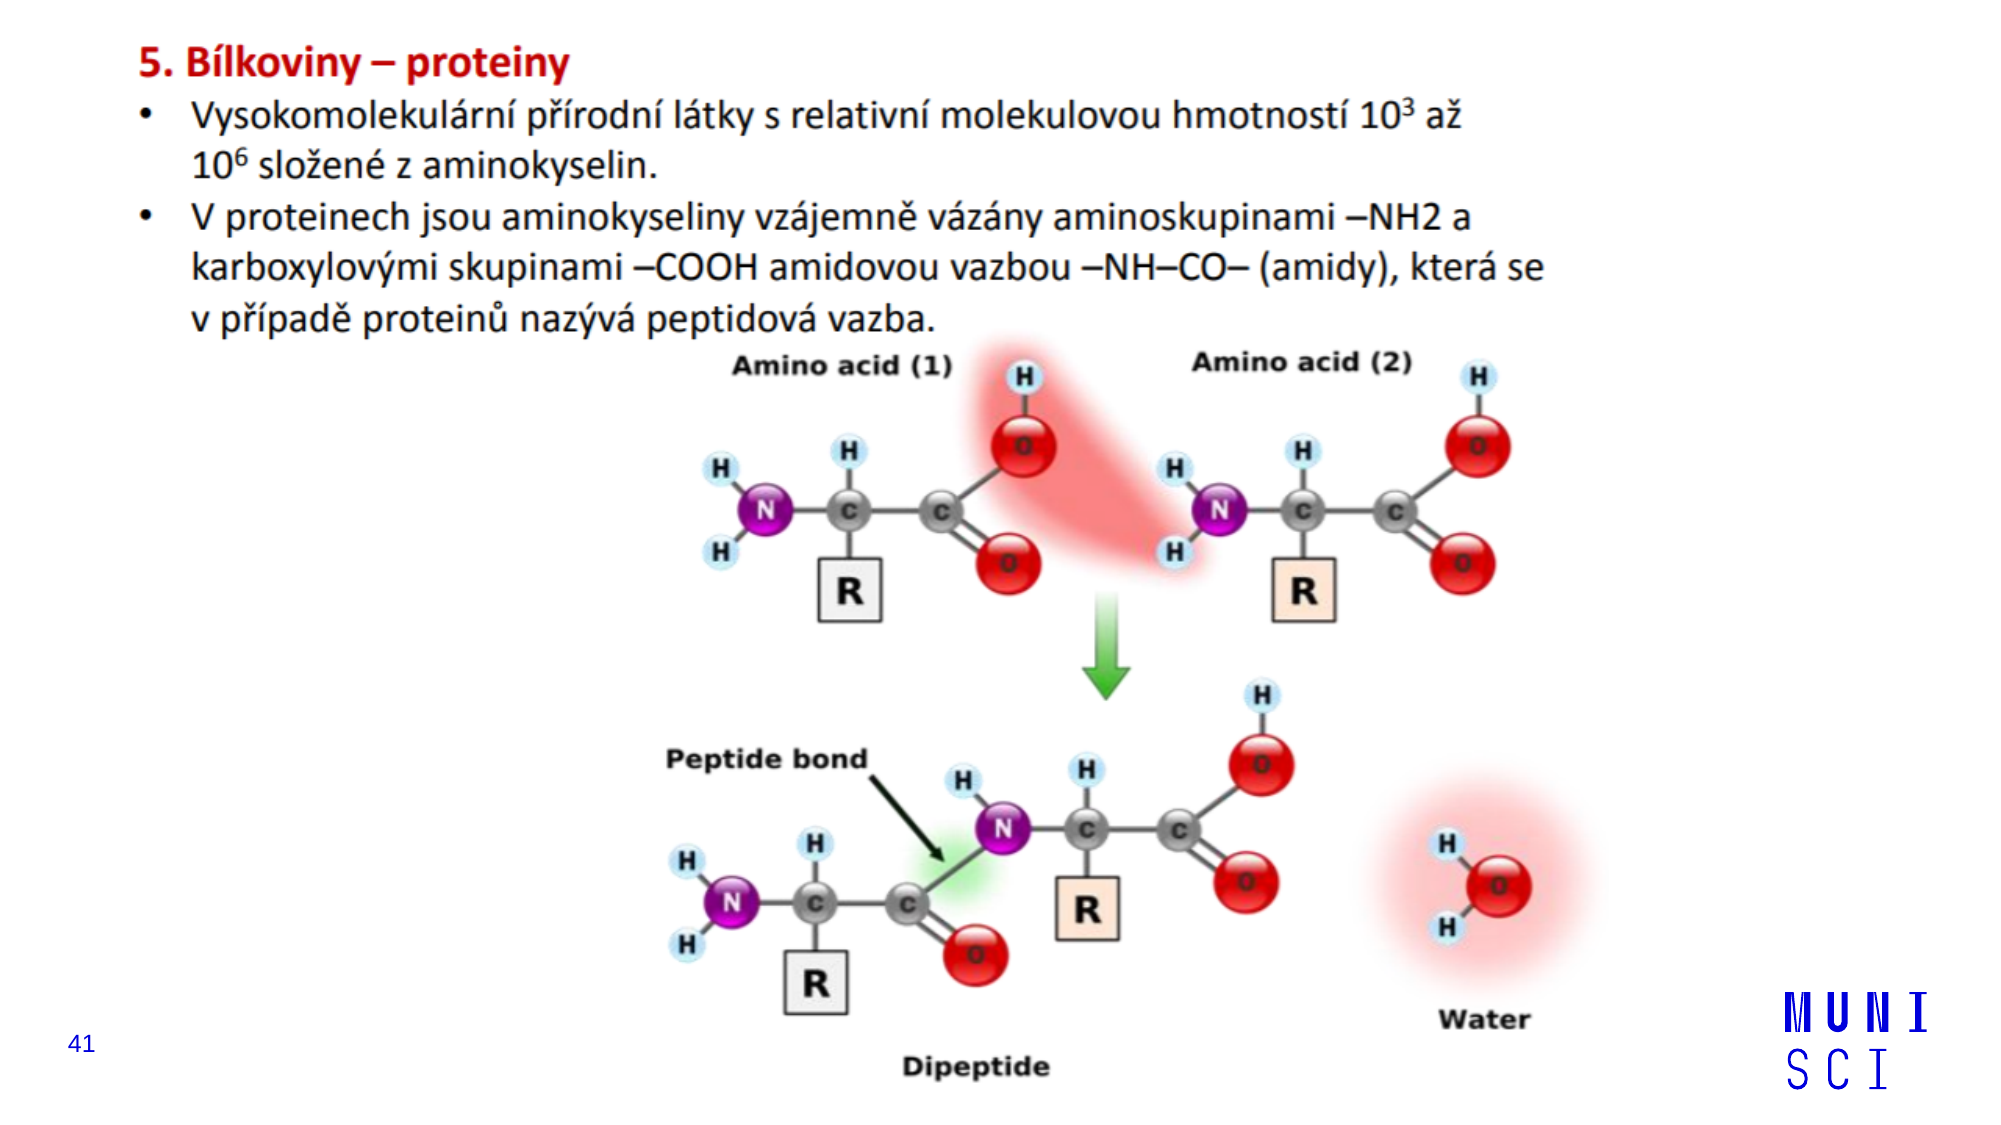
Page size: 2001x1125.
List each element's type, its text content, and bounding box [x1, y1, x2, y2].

slide_number 41 [67, 1021, 110, 1063]
picture [117, 25, 1609, 1100]
